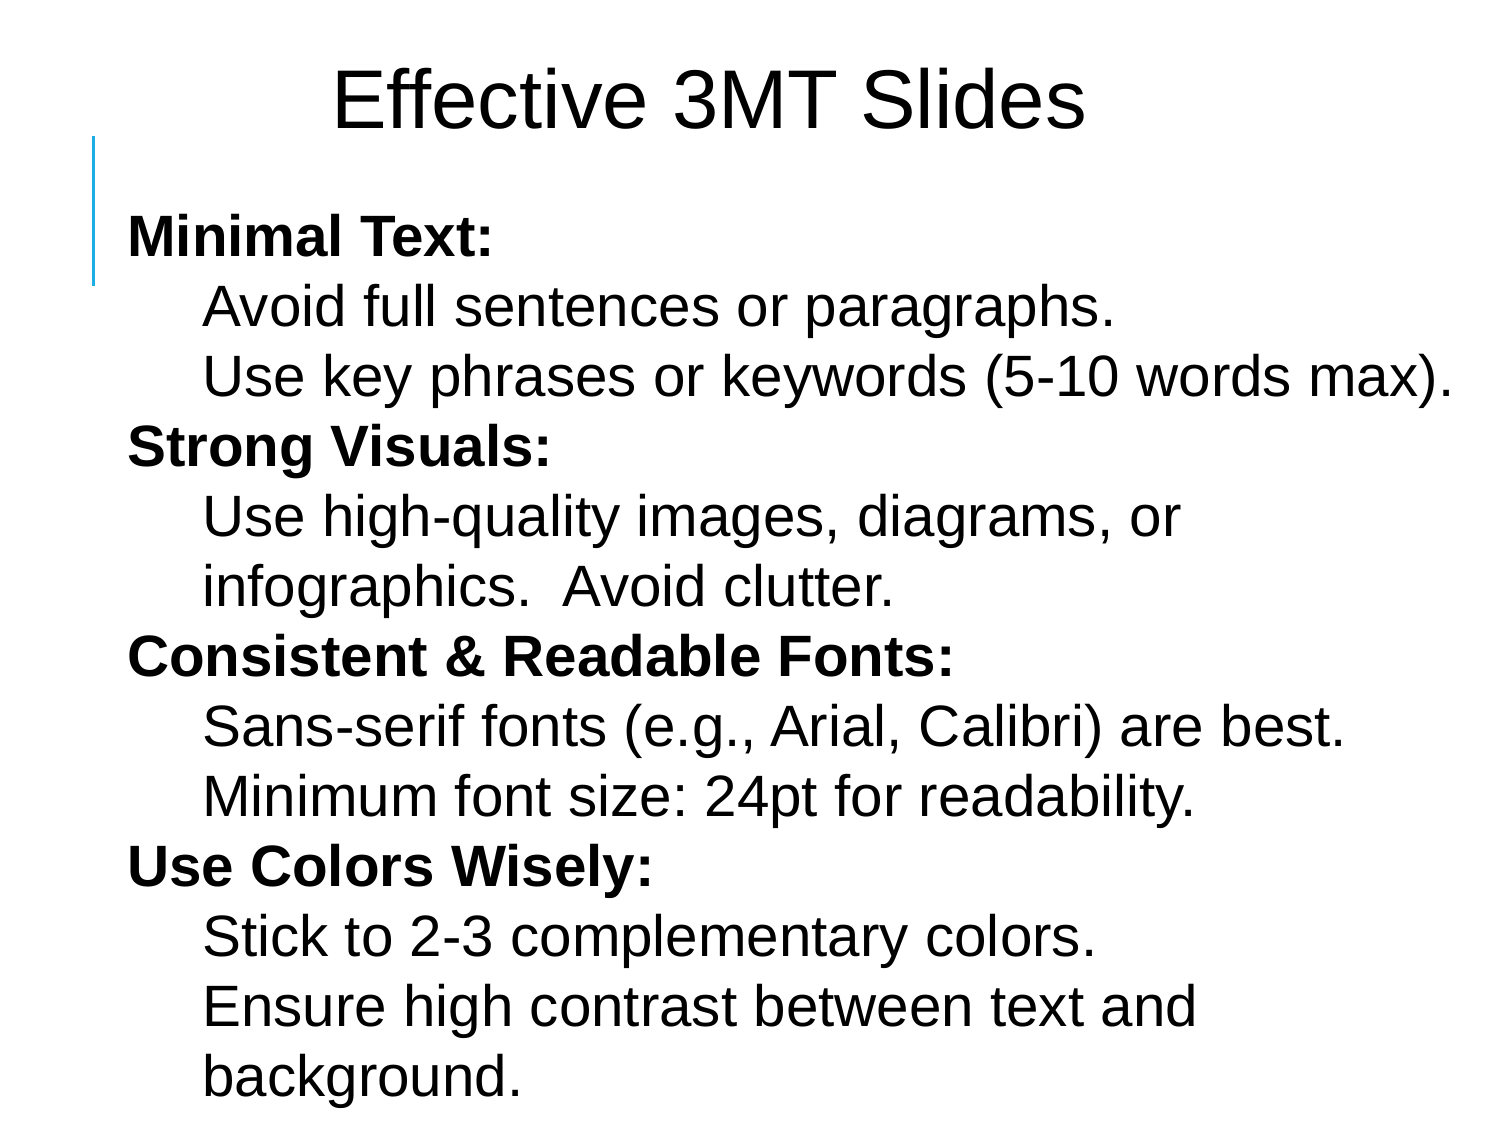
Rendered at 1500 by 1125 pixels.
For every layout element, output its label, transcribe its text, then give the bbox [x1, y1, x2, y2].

text_box Effective 3MT Slides [316, 37, 1103, 153]
text_box Minimal Text: Avoid full sentences or paragraphs. Use key phrases or keywords (5-10 words max). Strong Visuals: Use high-quality images, diagrams, or infographics. Avoid clutter. Consistent & Readable Fonts: Sans-serif fonts (e.g., Arial, Calibri) are best. Minimum font size: 24pt for readability. Use Colors Wisely: Stick to 2-3 complementary colors. Ensure high contrast between text and background. [112, 190, 1475, 1116]
